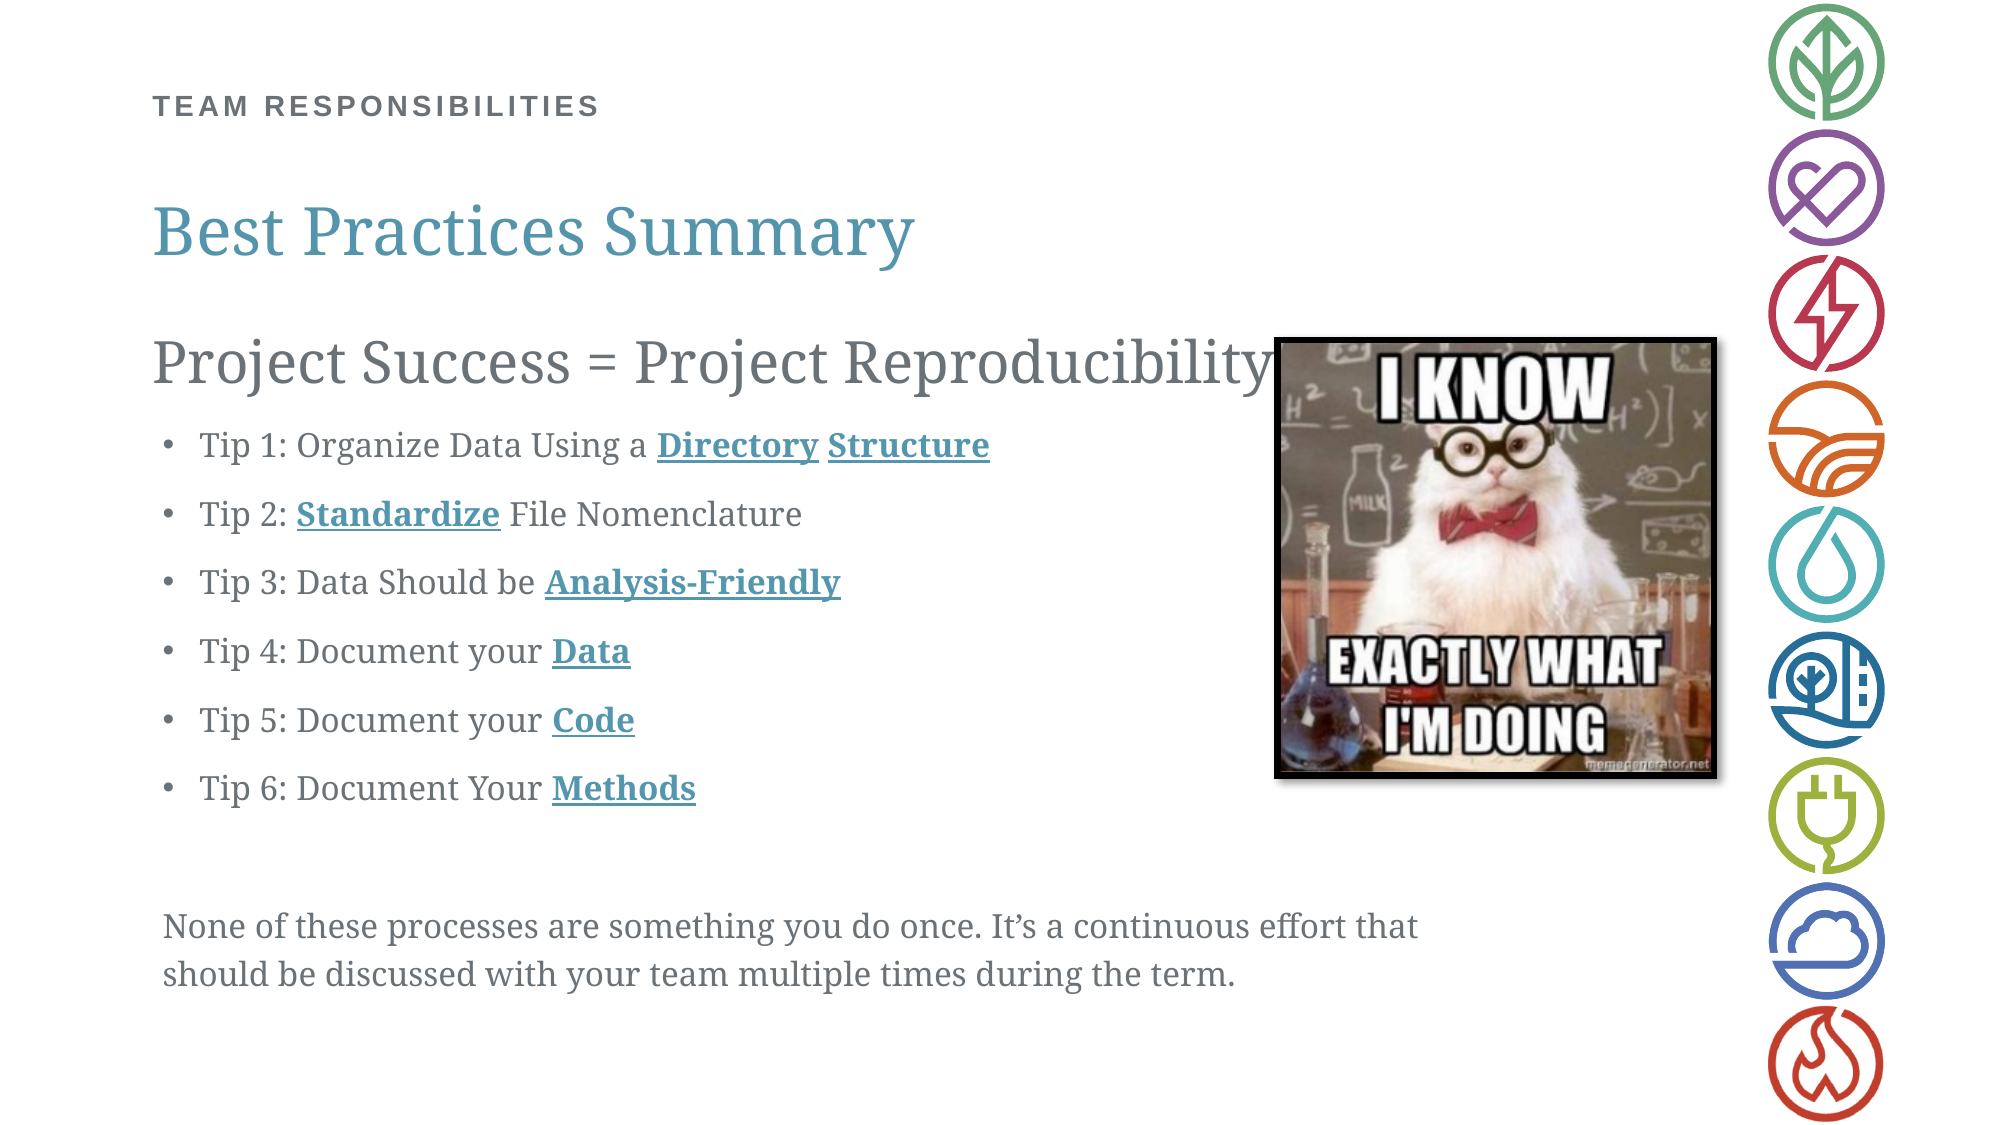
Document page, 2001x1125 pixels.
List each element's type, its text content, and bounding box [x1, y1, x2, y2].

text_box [1767, 3, 1886, 1123]
title TEAM RESPONSIBILITIES [137, 59, 1767, 154]
text_box Project Success = Project Reproducibility Tip 1: Organize Data Using a Directory Structure Tip 2: Standardize File Nomenclature Tip 3: Data Should be Analysis-Friendly Tip 4: Document your Data Tip 5: Document your Code Tip 6: Document Your Methods None of these processes are something you do once. It’s a continuous effort that should be discussed with your team multiple times during the term. [137, 304, 1513, 1038]
picture [1280, 343, 1712, 773]
list Best Practices Summary [1886, 161, 1895, 296]
list Best Practices Summary [137, 161, 1767, 296]
